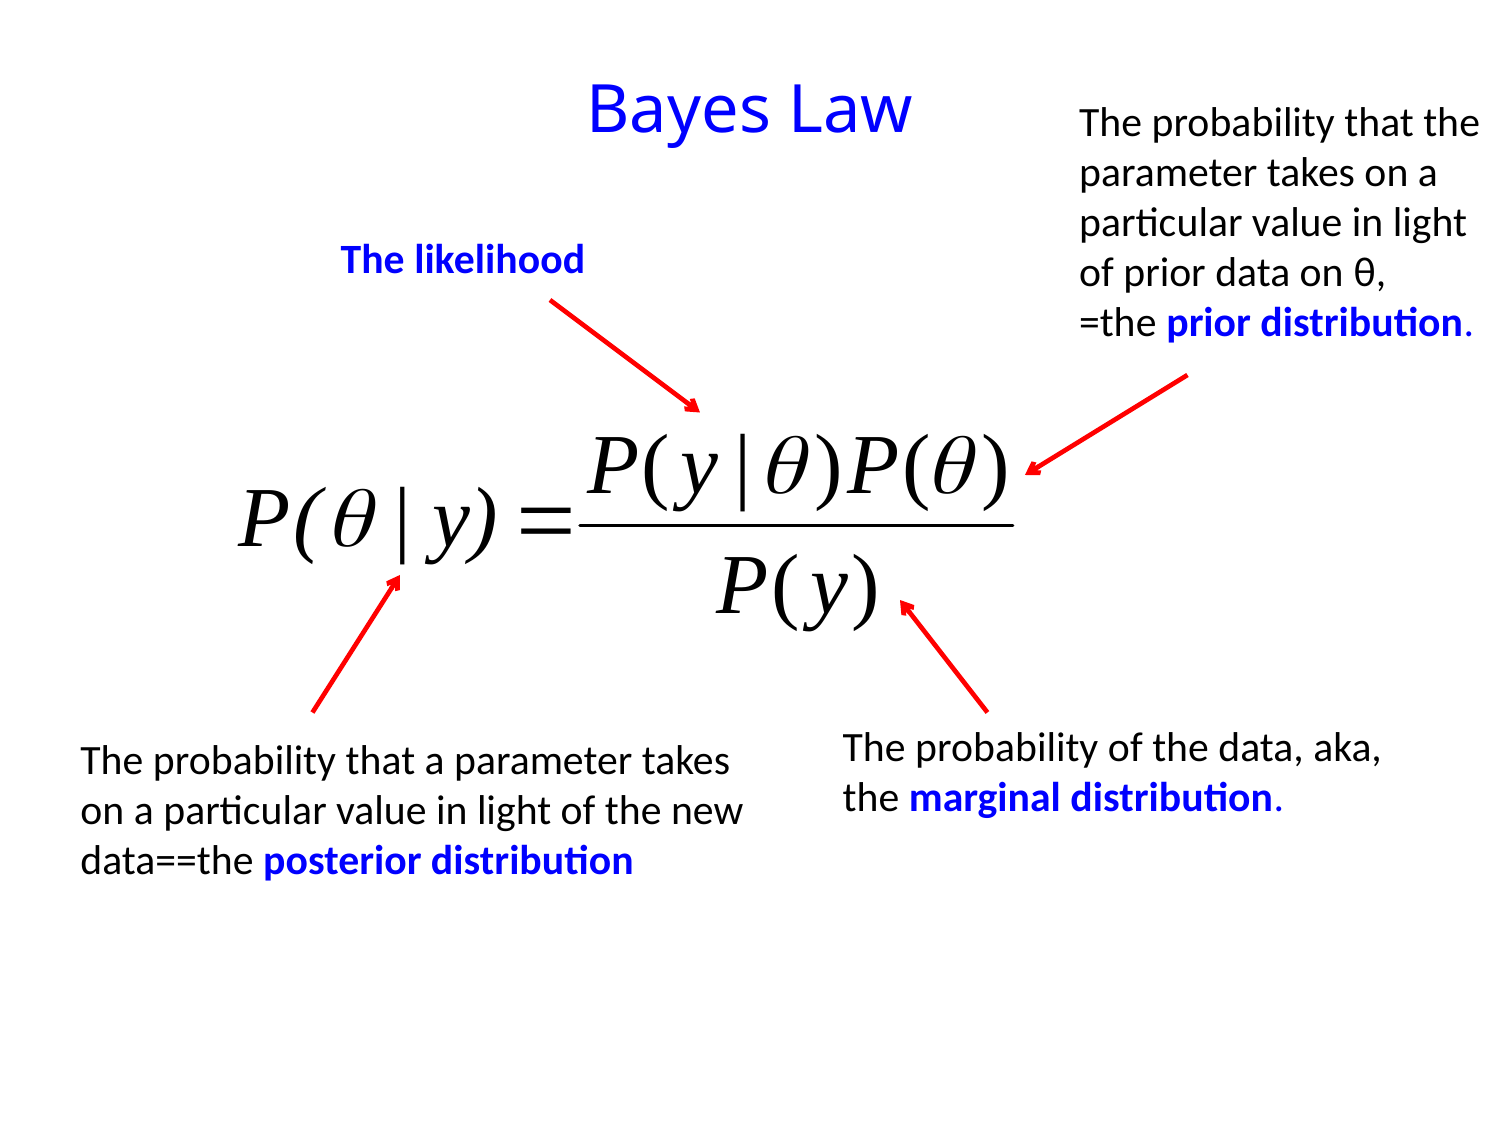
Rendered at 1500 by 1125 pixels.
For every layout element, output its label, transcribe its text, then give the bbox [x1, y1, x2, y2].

text_box The probability that the parameter takes on a particular value in light of prior data on θ, =the prior distribution. [1064, 87, 1500, 403]
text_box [549, 299, 701, 413]
title Bayes Law [75, 12, 1425, 200]
text_box The probability that a parameter takes on a particular value in light of the new data==the posterior distribution [65, 725, 759, 890]
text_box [1024, 374, 1188, 476]
text_box The likelihood [325, 224, 601, 340]
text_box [899, 599, 988, 713]
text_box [312, 574, 401, 713]
text_box The probability of the data, aka, the marginal distribution. [827, 712, 1398, 878]
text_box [224, 412, 1031, 645]
